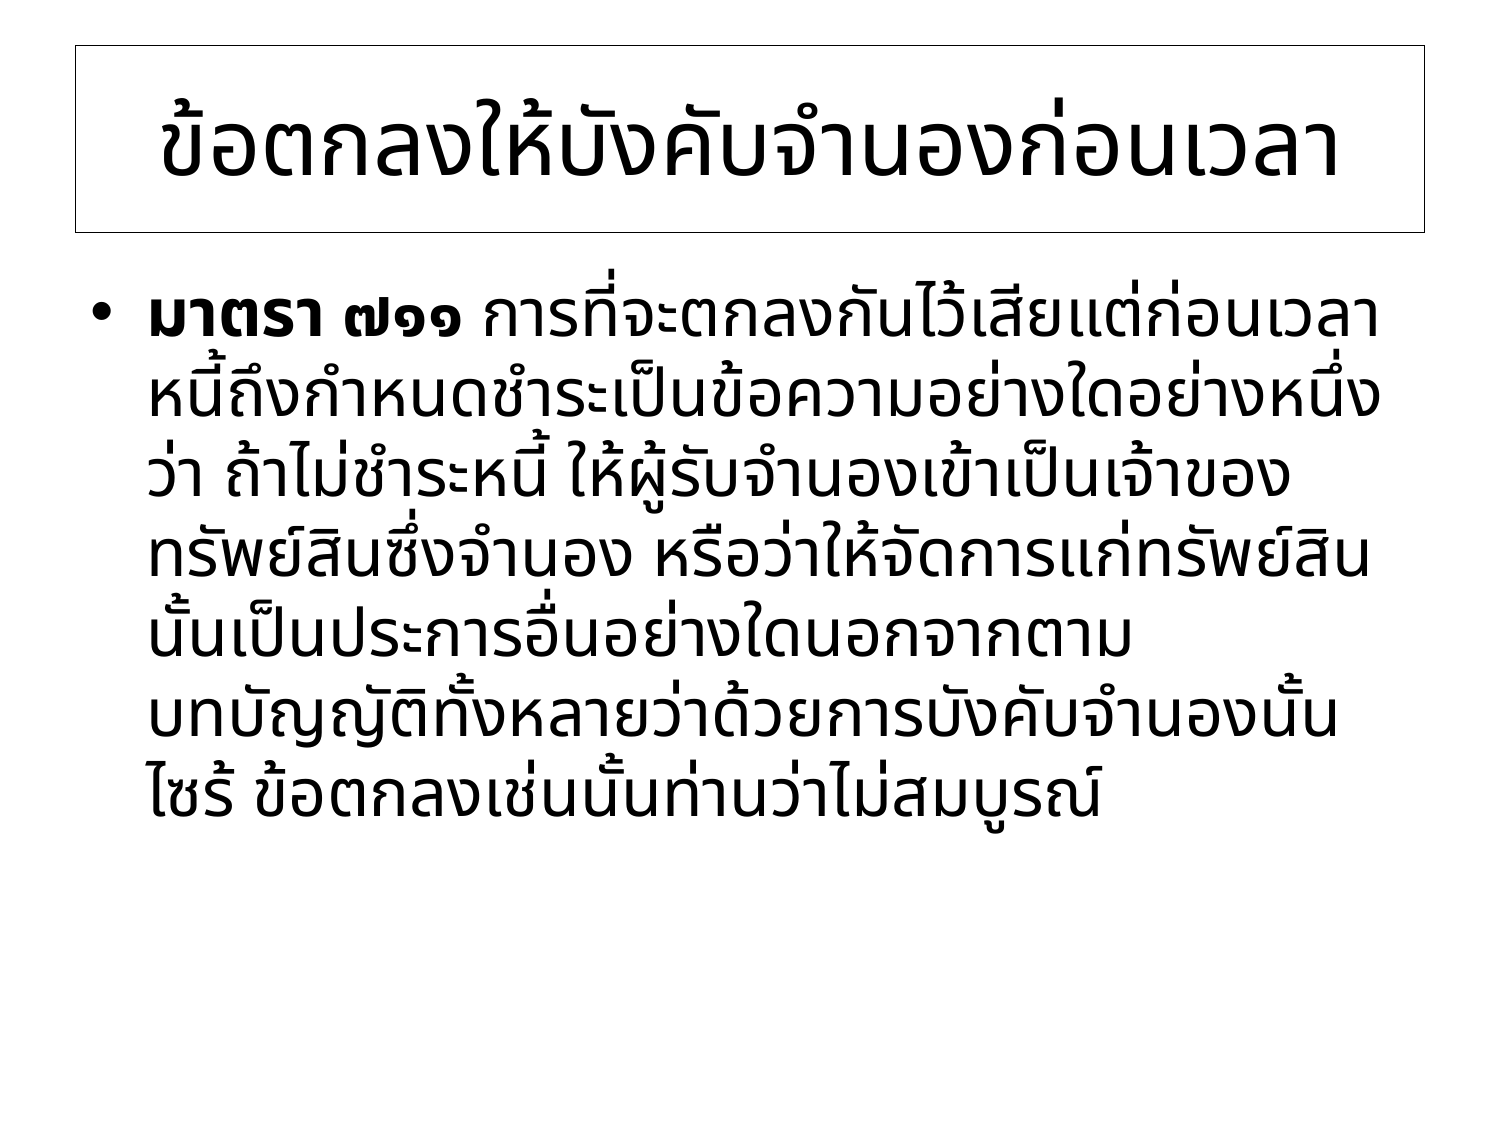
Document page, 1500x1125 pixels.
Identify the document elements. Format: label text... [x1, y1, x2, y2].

list มาตรา ๗๑๑ การที่จะตกลงกันไว้เสียแต่ก่อนเวลาหนี้ถึงกำหนดชำระเป็นข้อความอย่างใดอย่างหนึ่งว่า ถ้าไม่ชำระหนี้ ให้ผู้รับจำนองเข้าเป็นเจ้าของทรัพย์สินซึ่งจำนอง หรือว่าให้จัดการแก่ทรัพย์สินนั้นเป็นประการอื่นอย่างใดนอกจากตามบทบัญญัติทั้งหลายว่าด้วยการบังคับจำนองนั้นไซร้ ข้อตกลงเช่นนั้นท่านว่าไม่สมบูรณ์ [75, 262, 1425, 1005]
title ข้อตกลงให้บังคับจำนองก่อนเวลา [75, 45, 1425, 233]
